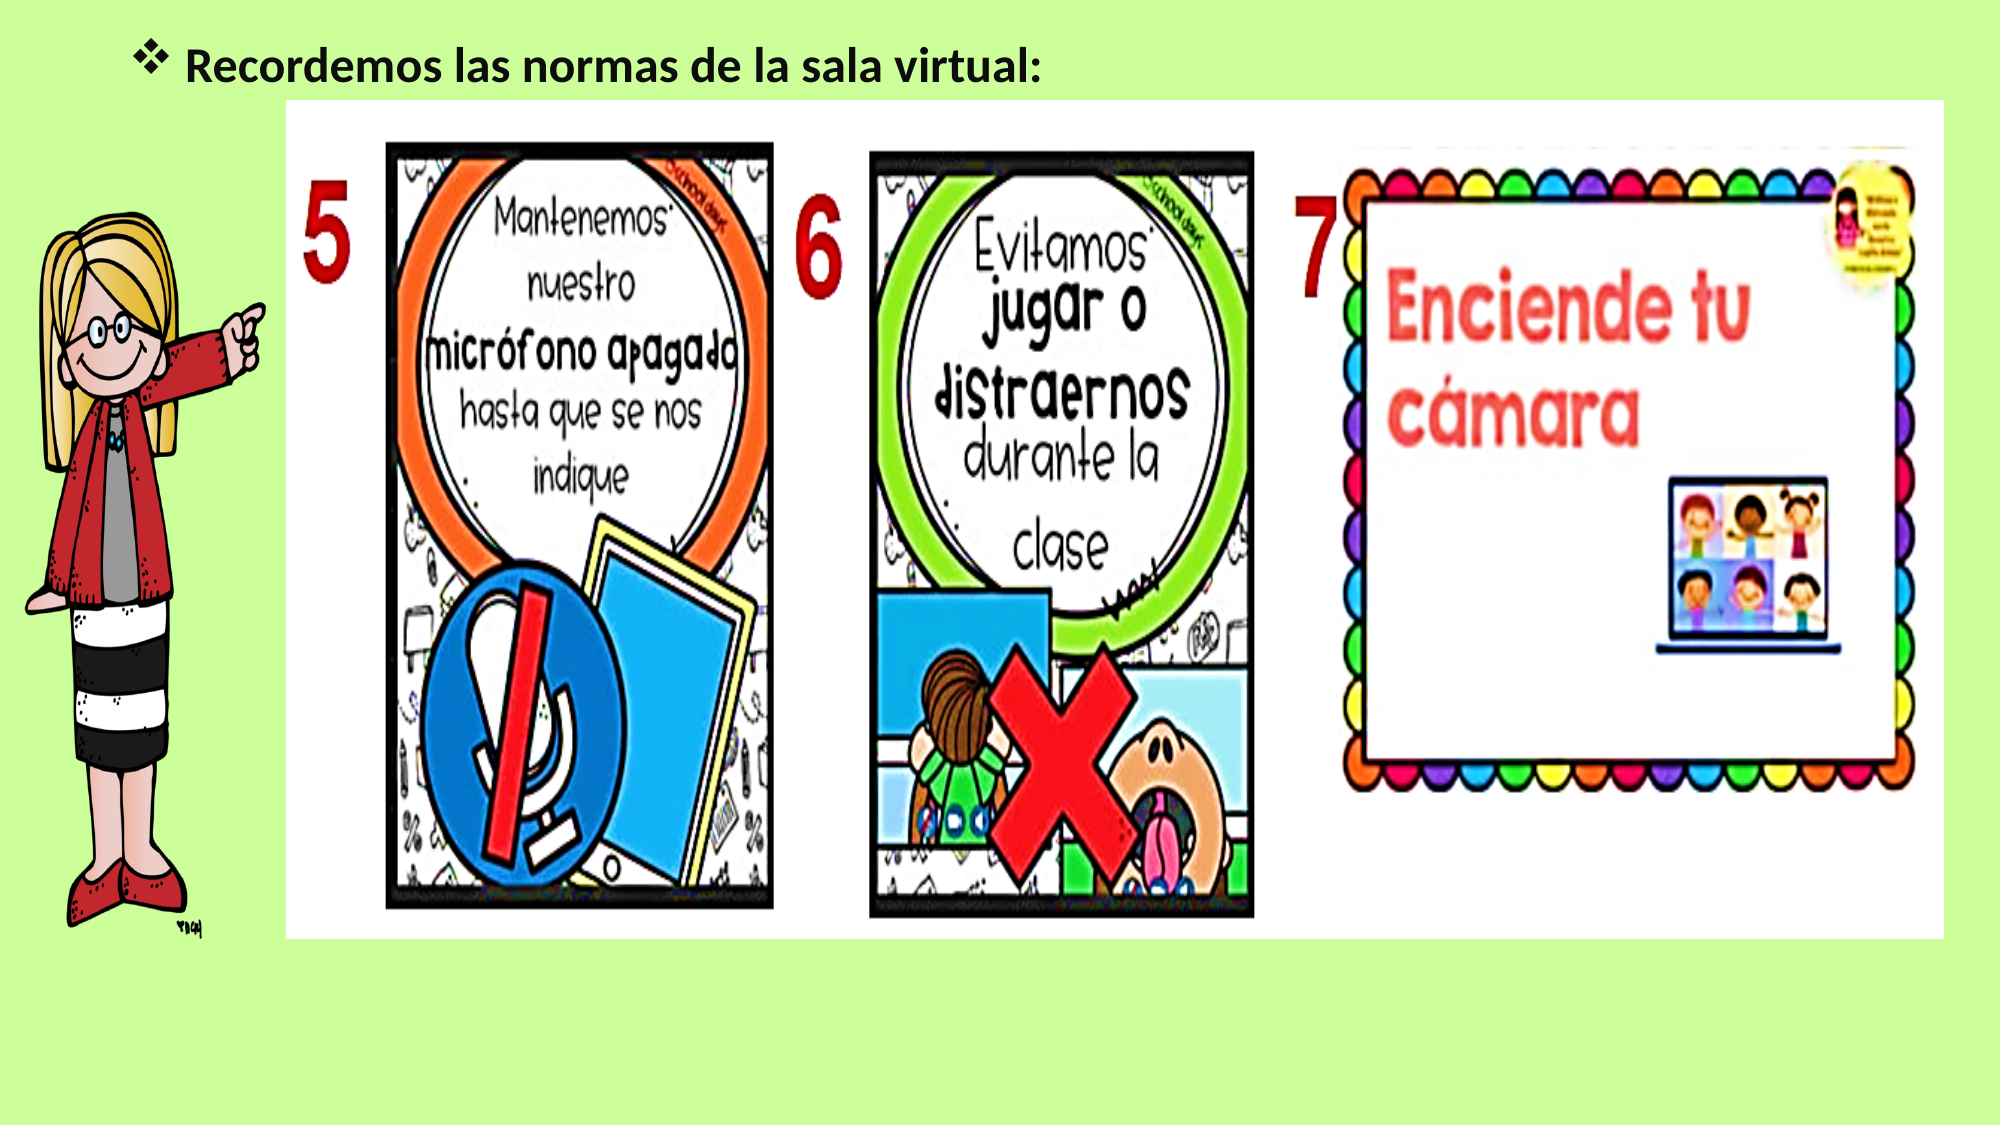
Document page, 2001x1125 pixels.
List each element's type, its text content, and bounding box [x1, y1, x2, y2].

picture [24, 209, 266, 939]
picture [286, 100, 1944, 939]
text_box Recordemos las normas de la sala virtual: [114, 24, 1190, 100]
